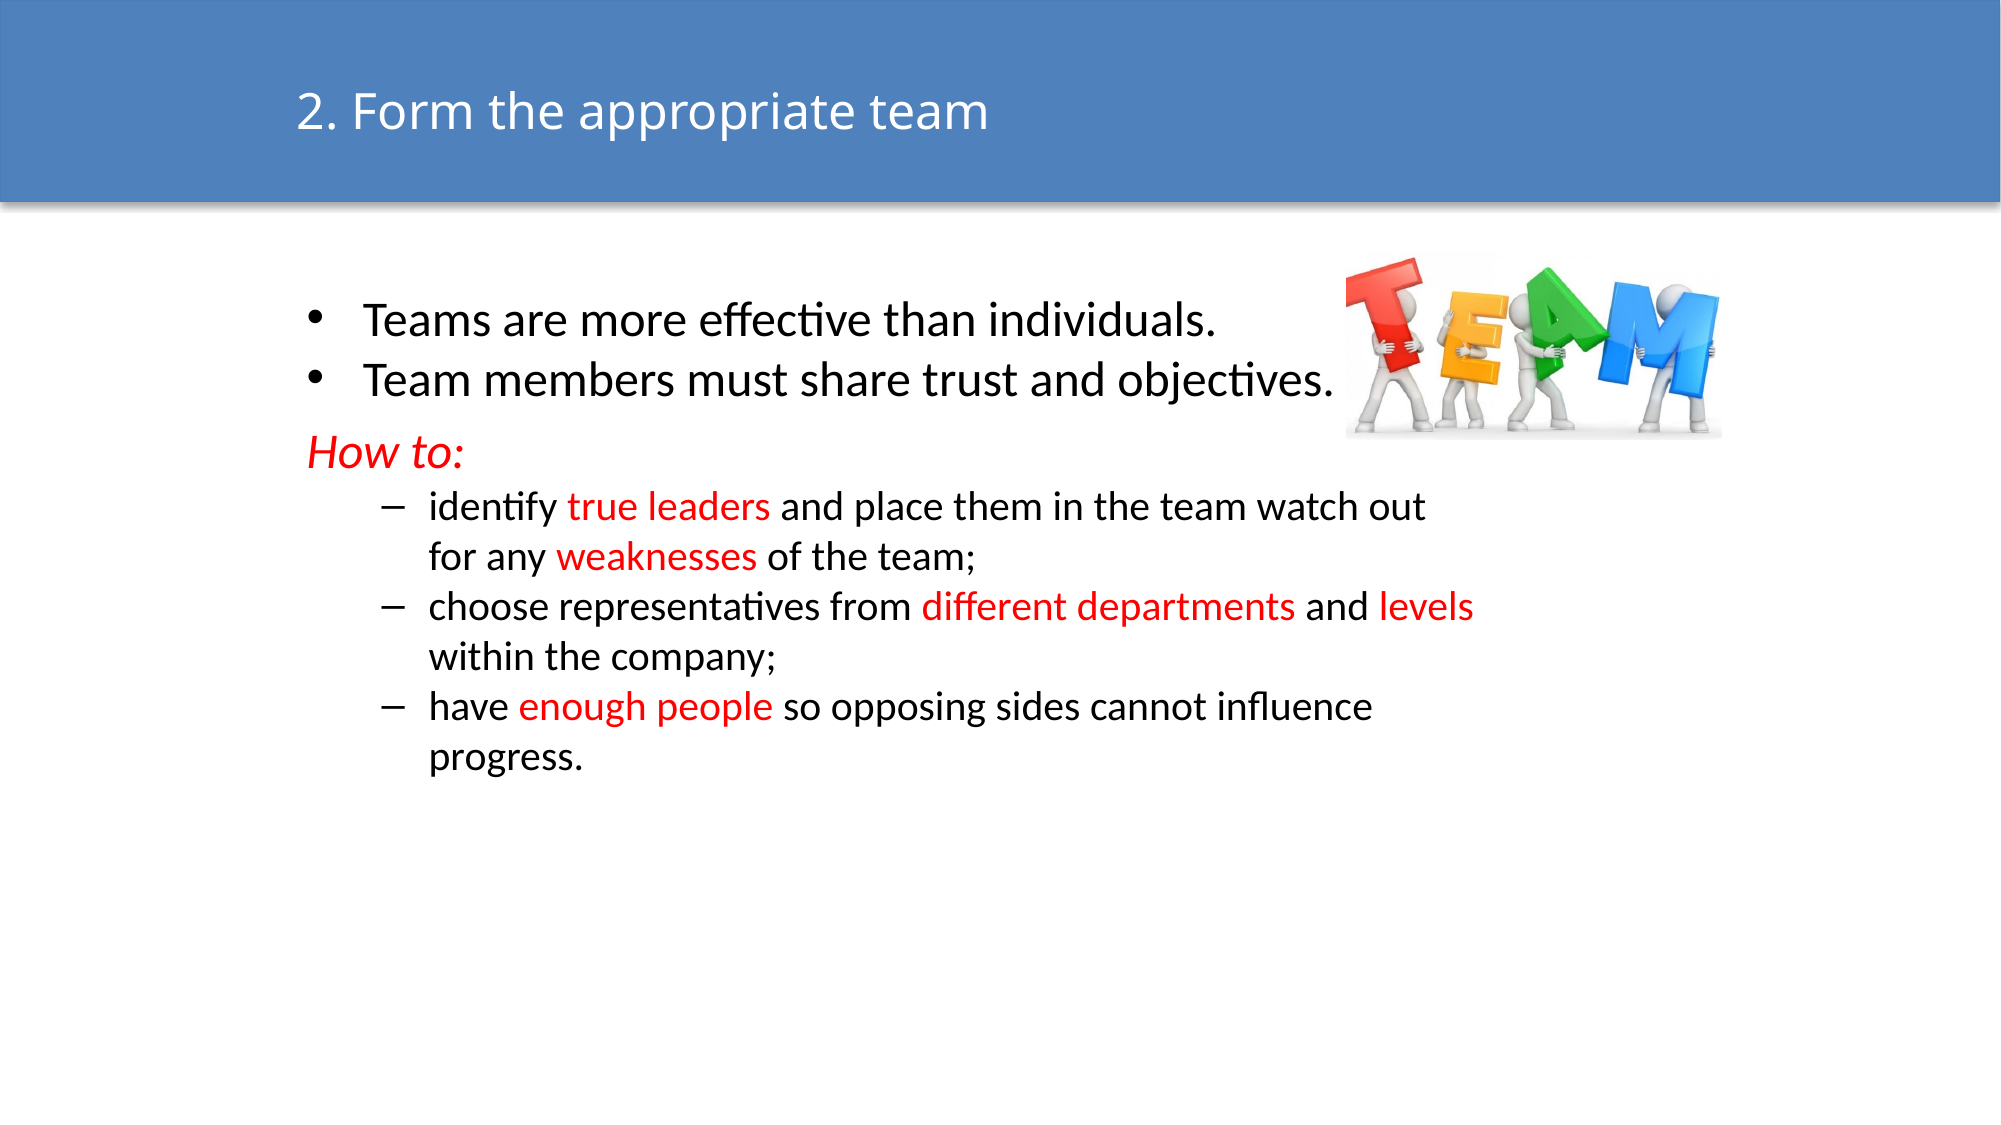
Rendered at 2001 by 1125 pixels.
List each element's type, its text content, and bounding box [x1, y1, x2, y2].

list Teams are more effective than individuals. Team members must share trust and objectives. How to: identify true leaders and place them in the team watch out for any weaknesses of the team; choose representatives from different departments and levels within the company; have enough people so opposing sides cannot influence progress. [291, 278, 1490, 924]
title 2. Form the appropriate team [281, 16, 1632, 204]
picture [1346, 251, 1722, 440]
